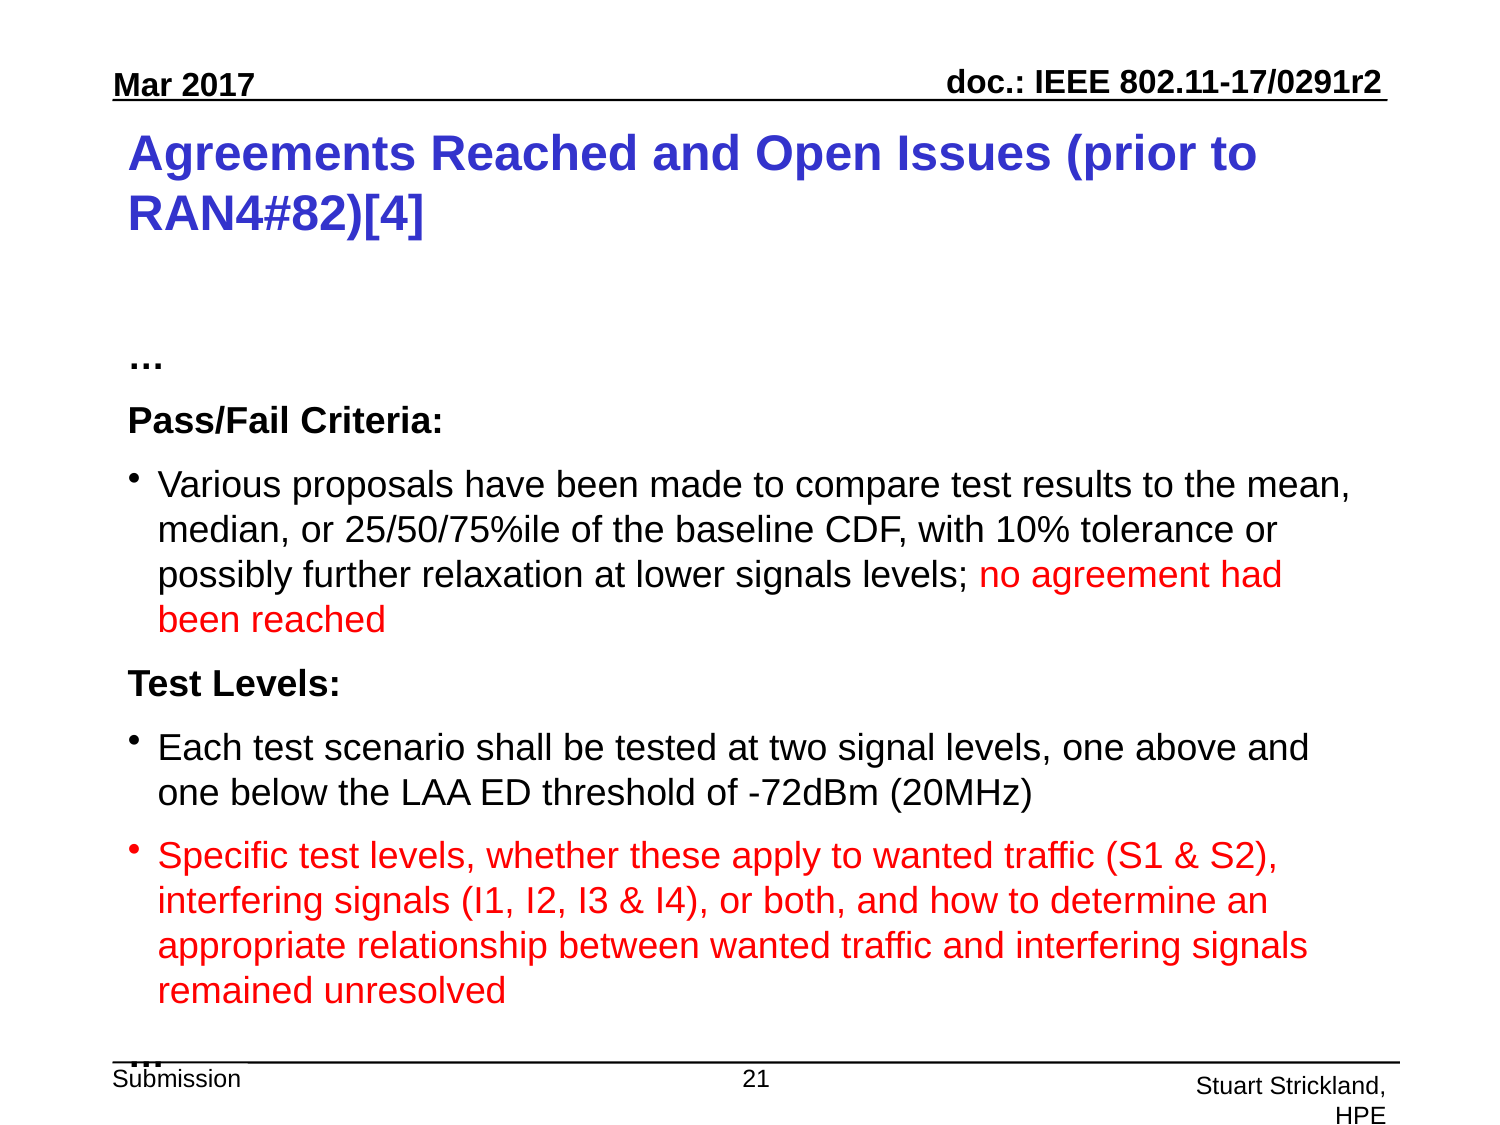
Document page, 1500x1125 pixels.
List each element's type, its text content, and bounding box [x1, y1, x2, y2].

title Agreements Reached and Open Issues (prior to RAN4#82)[4] [112, 112, 1388, 288]
slide_number 21 [709, 1061, 803, 1093]
slide_number Stuart Strickland, HPE [1150, 1062, 1402, 1123]
list … Pass/Fail Criteria: Various proposals have been made to compare test results to the mean, median, or 25/50/75%ile of the baseline CDF, with 10% tolerance or possibly further relaxation at lower signals levels; no agreement had been reached Test Levels: Each test scenario shall be tested at two signal levels, one above and one below the LAA ED threshold of -72dBm (20MHz) Specific test levels, whether these apply to wanted traffic (S1 & S2), interfering signals (I1, I2, I3 & I4), or both, and how to determine an appropriate relationship between wanted traffic and interfering signals remained unresolved … [112, 324, 1388, 1000]
